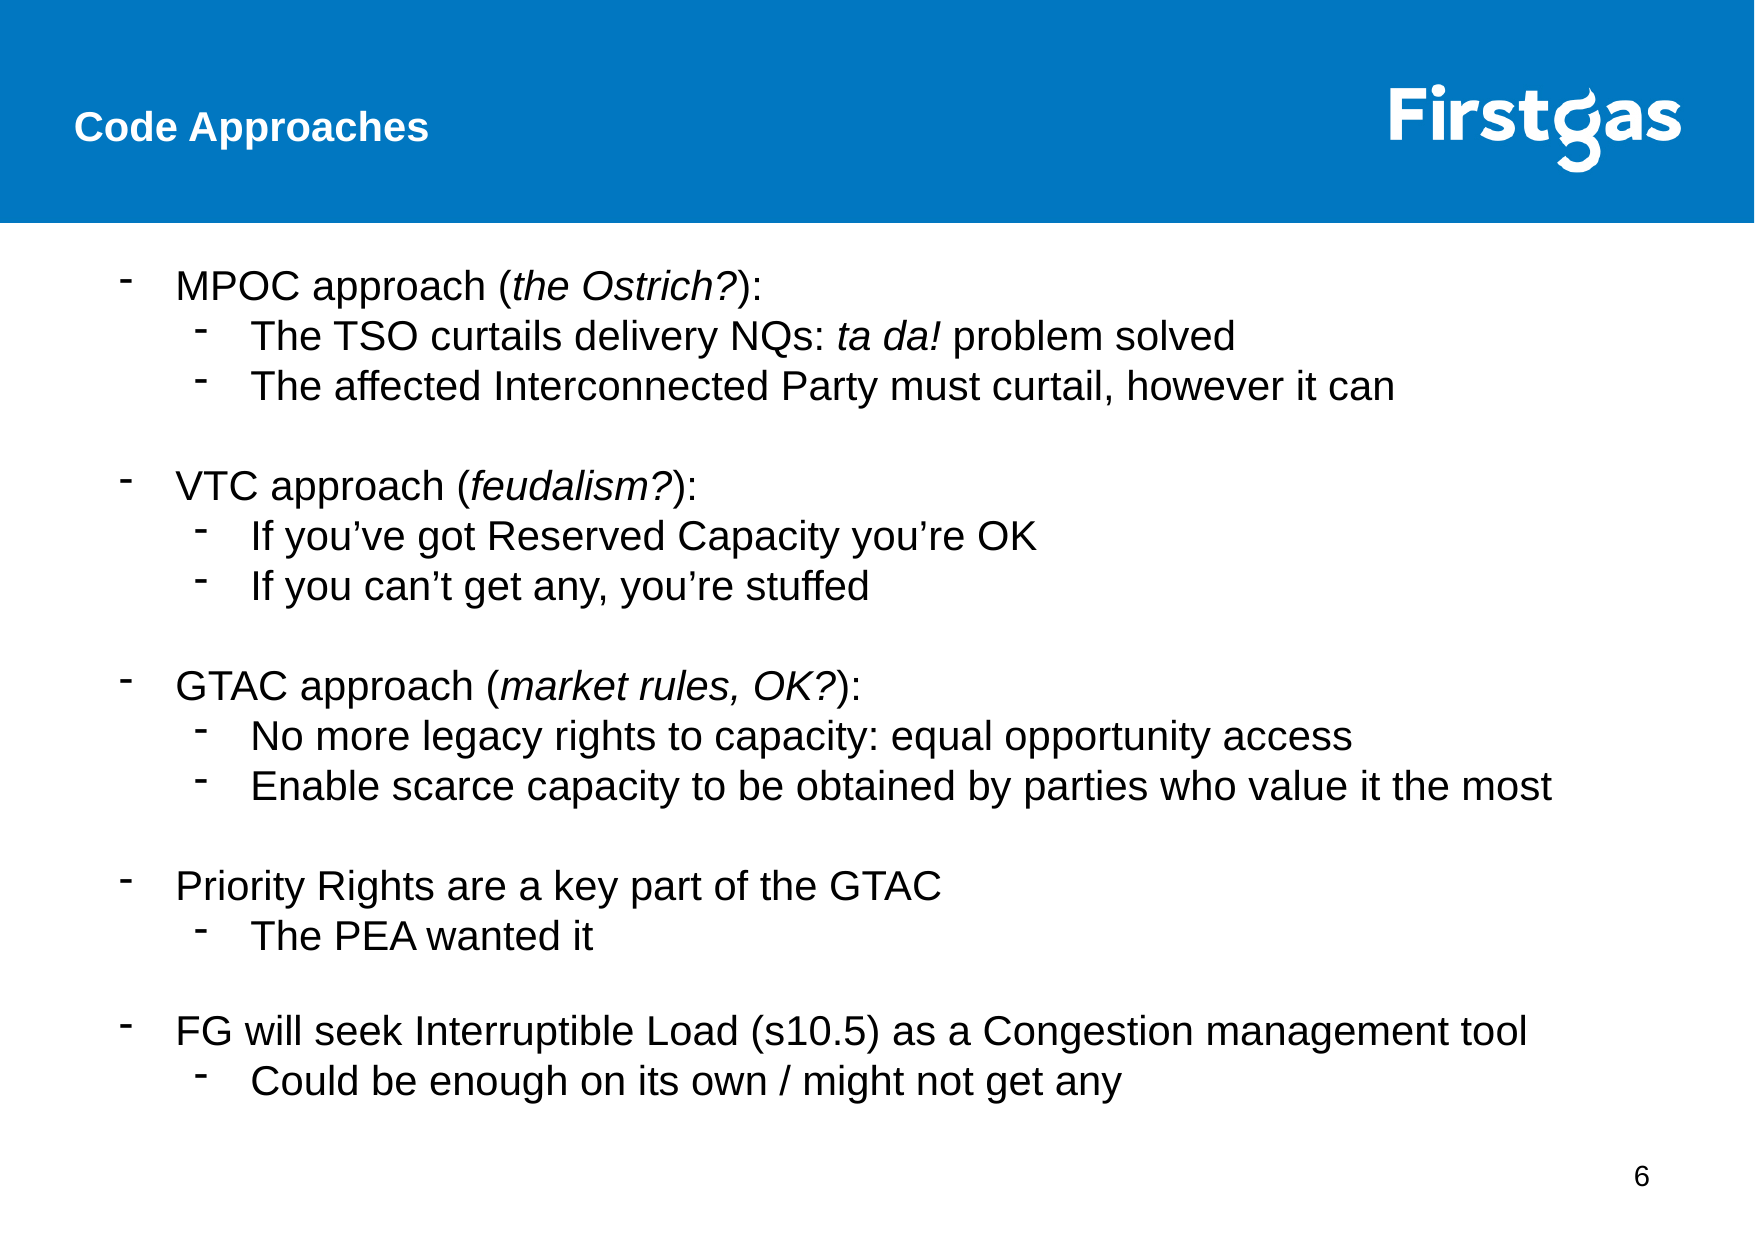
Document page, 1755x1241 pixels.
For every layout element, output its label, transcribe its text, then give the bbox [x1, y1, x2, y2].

text_box MPOC approach (the Ostrich?): The TSO curtails delivery NQs: ta da! problem solved The affected Interconnected Party must curtail, however it can VTC approach (feudalism?): If you’ve got Reserved Capacity you’re OK If you can’t get any, you’re stuffed GTAC approach (market rules, OK?): No more legacy rights to capacity: equal opportunity access Enable scarce capacity to be obtained by parties who value it the most Priority Rights are a key part of the GTAC The PEA wanted it FG will seek Interruptible Load (s10.5) as a Congestion management tool Could be enough on its own / might not get any [104, 251, 1644, 1112]
picture [0, 0, 1755, 1241]
text_box Code Approaches [73, 78, 1350, 148]
slide_number 6 [1257, 1149, 1667, 1216]
